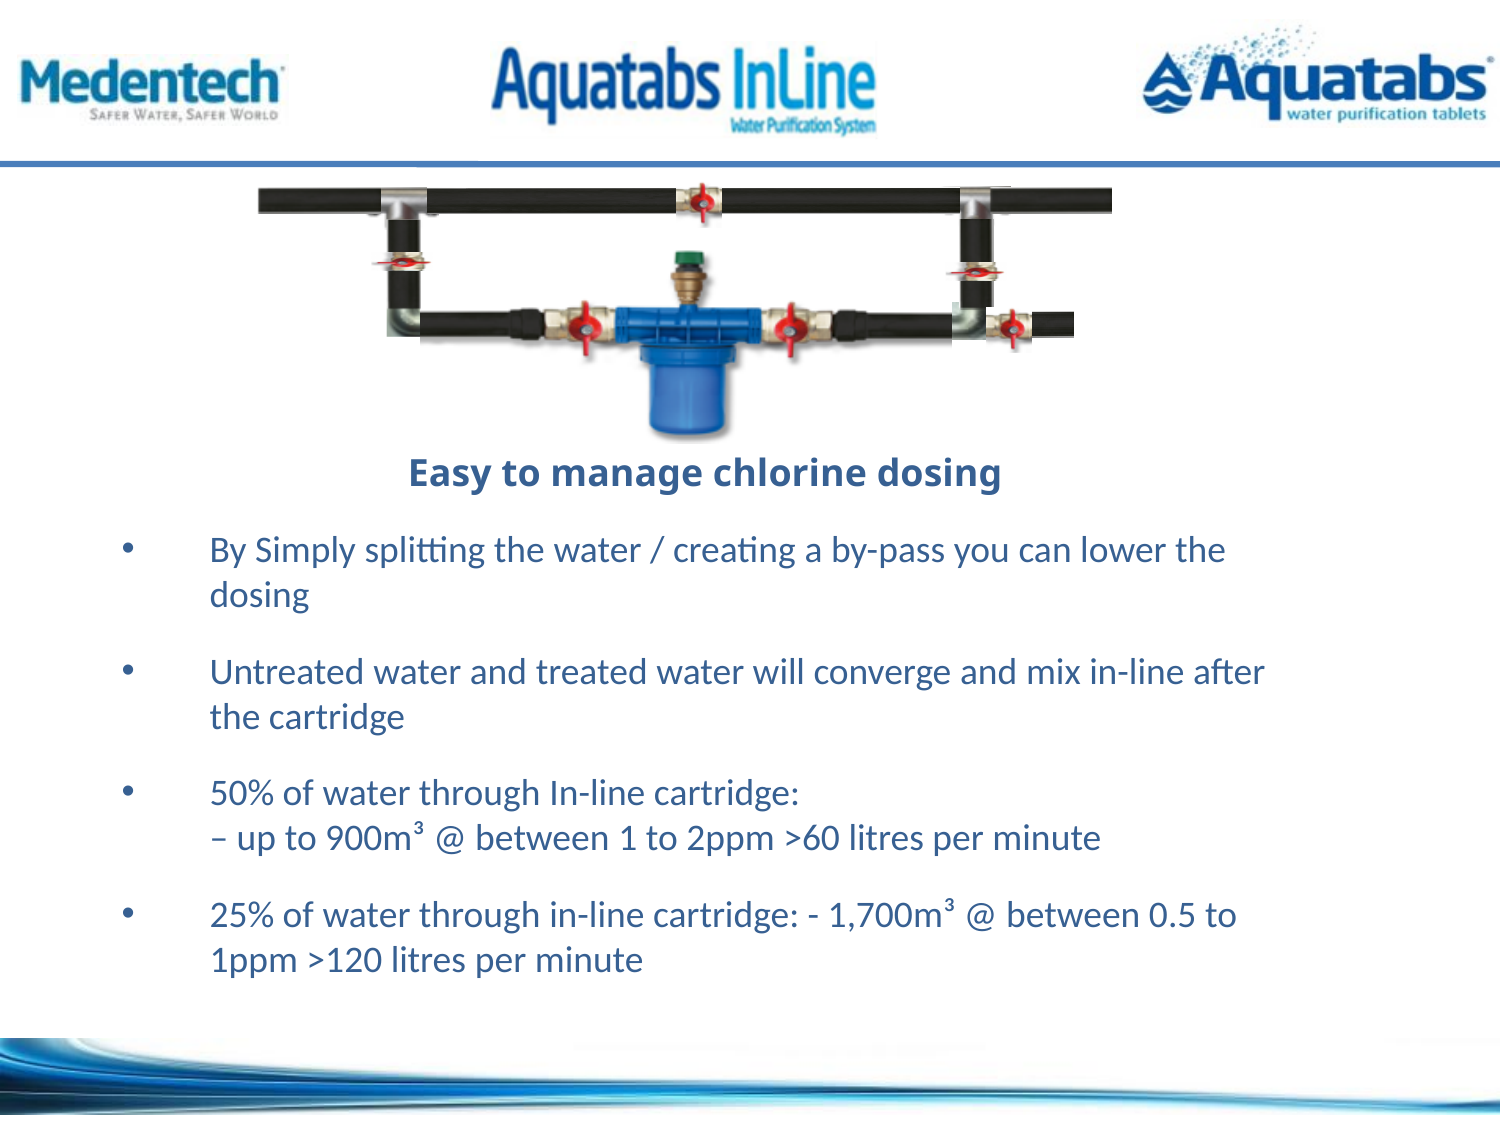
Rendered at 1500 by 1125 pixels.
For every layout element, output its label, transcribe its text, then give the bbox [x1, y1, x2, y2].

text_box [257, 181, 1112, 445]
picture [0, 1038, 1500, 1115]
picture [1136, 19, 1500, 128]
picture [17, 54, 289, 126]
text_box Easy to manage chlorine dosing By Simply splitting the water / creating a by-pass you can lower the dosing Untreated water and treated water will converge and mix in-line after the cartridge 50% of water through In-line cartridge: – up to 900m³ @ between 1 to 2ppm >60 litres per minute 25% of water through in-line cartridge: - 1,700m³ @ between 0.5 to 1ppm >120 litres per minute [112, 443, 1309, 985]
picture [490, 41, 879, 140]
